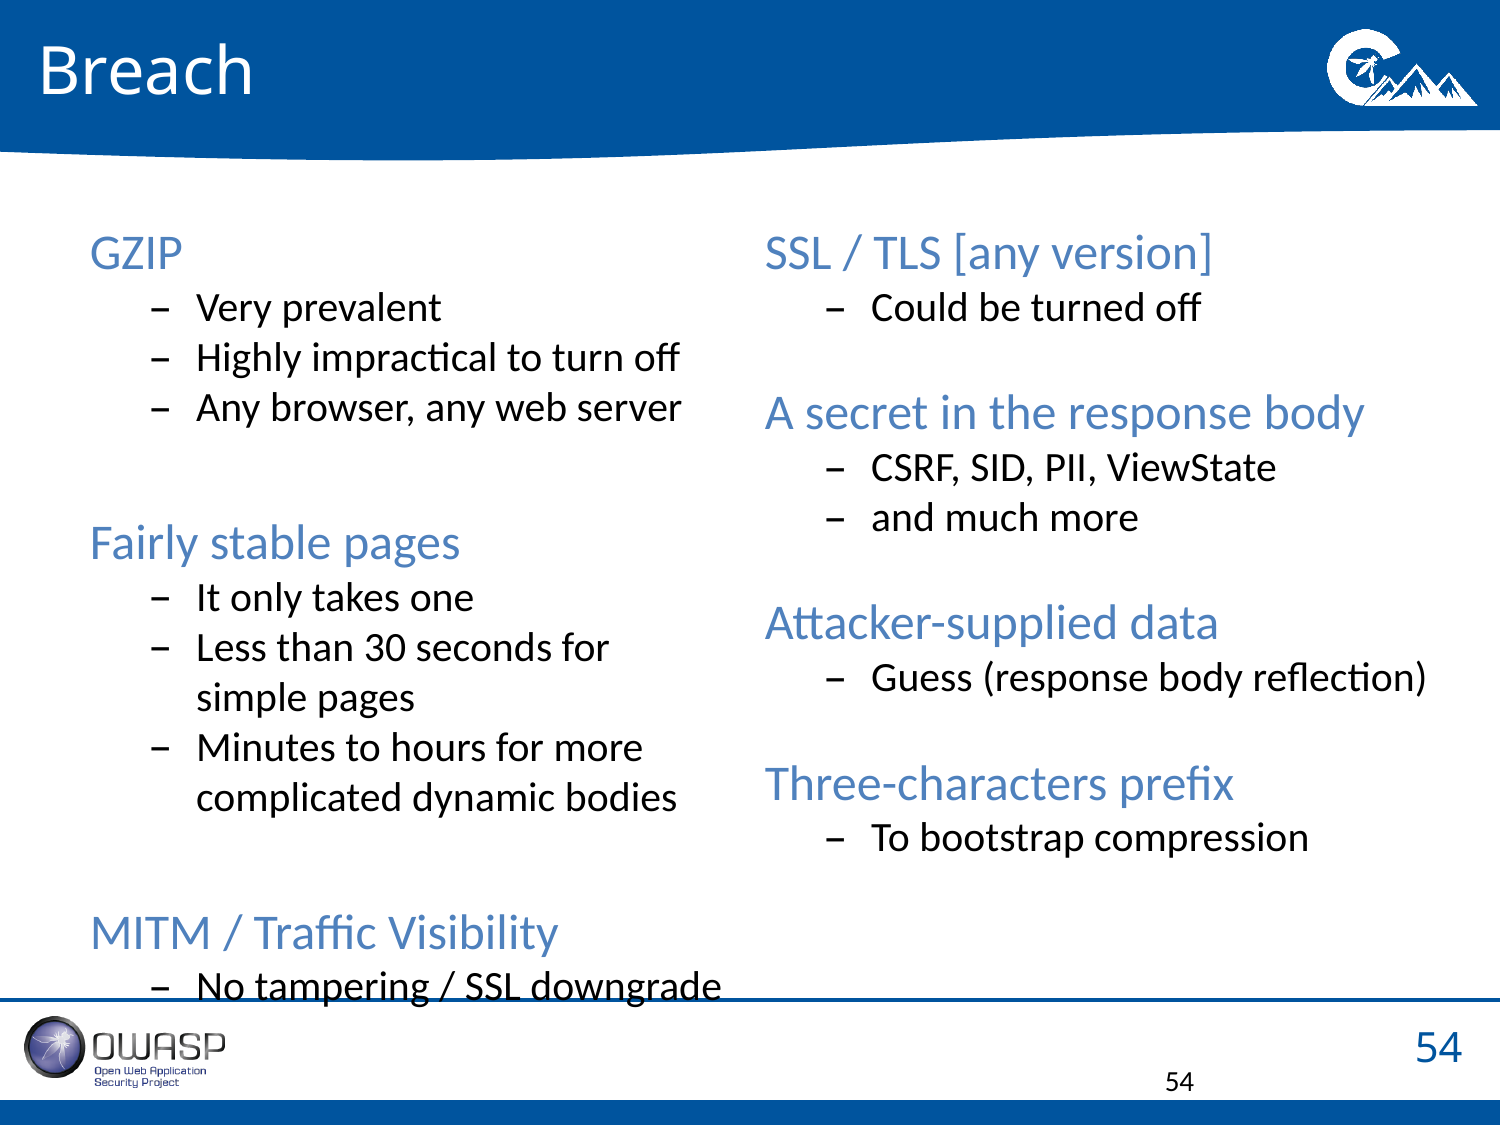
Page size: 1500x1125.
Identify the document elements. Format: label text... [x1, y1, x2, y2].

picture [1327, 29, 1478, 106]
slide_number 54 [1149, 1054, 1500, 1099]
text_box SSL / TLS [any version] Could be turned off A secret in the response body CSRF, SID, PII, ViewState and much more Attacker-supplied data Guess (response body reflection) Three-characters prefix To bootstrap compression [750, 212, 1463, 963]
picture [24, 1016, 225, 1088]
title Breach [22, 22, 1298, 113]
list GZIP Very prevalent Highly impractical to turn off Any browser, any web server Fairly stable pages It only takes one Less than 30 seconds for simple pages Minutes to hours for more complicated dynamic bodies MITM / Traffic Visibility No tampering / SSL downgrade [75, 212, 750, 963]
